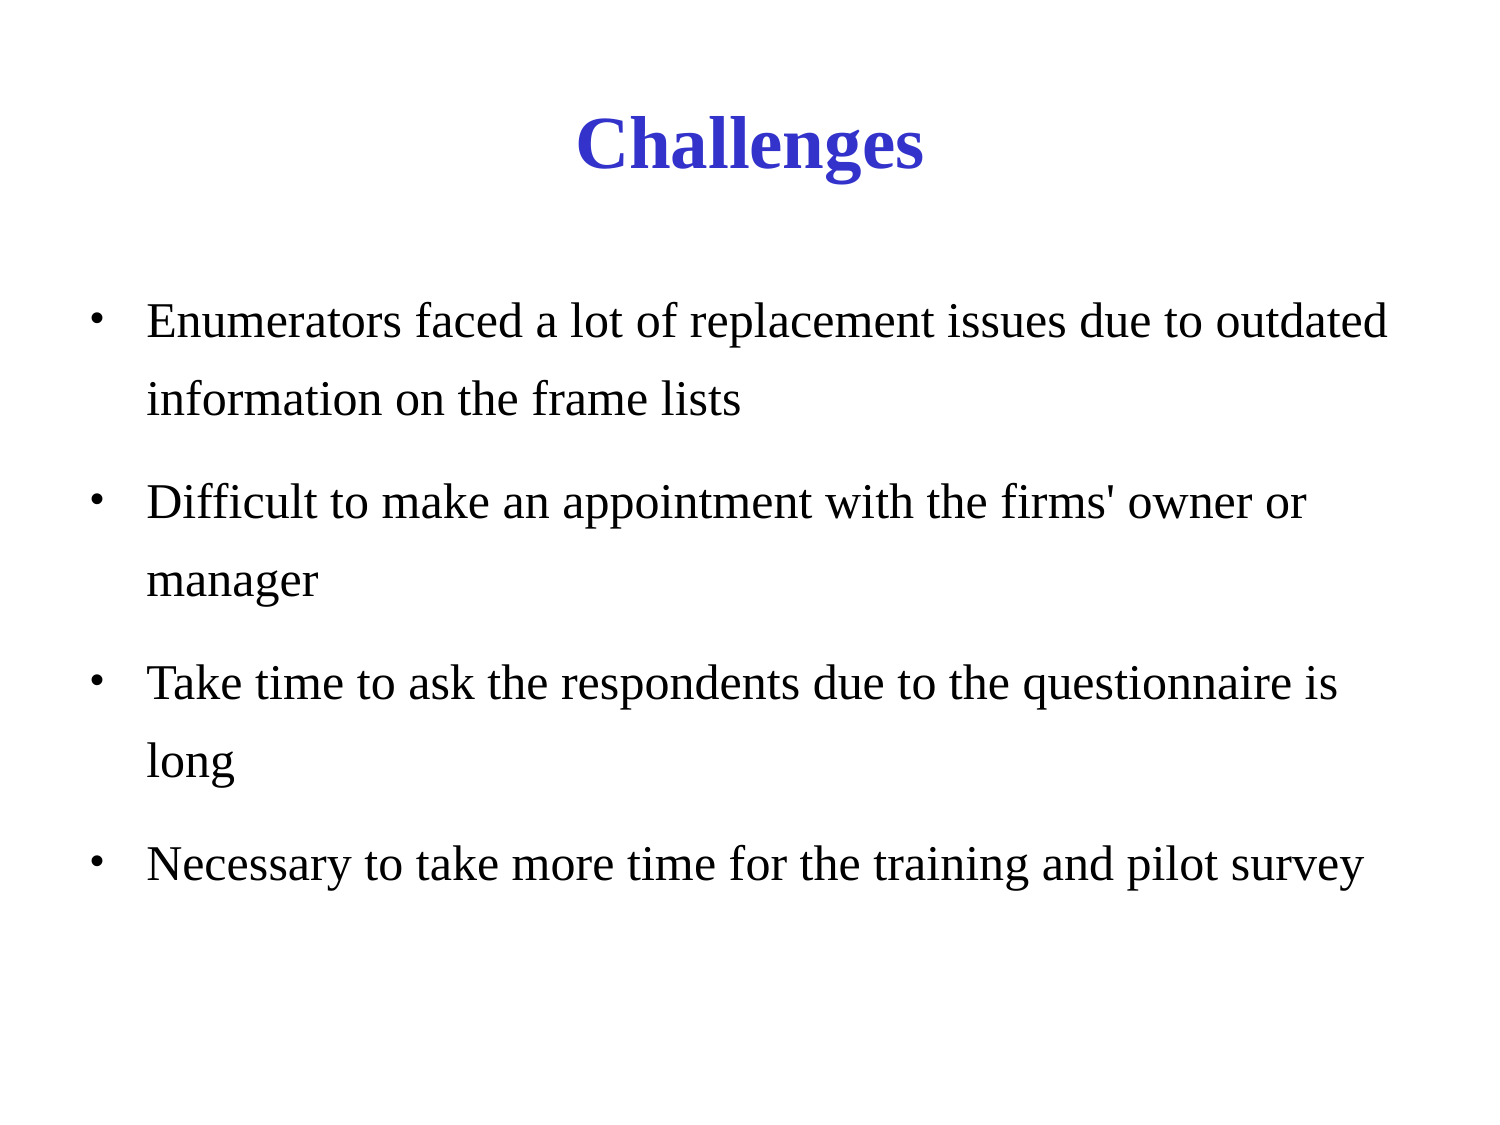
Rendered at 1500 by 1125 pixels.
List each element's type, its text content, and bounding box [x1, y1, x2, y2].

list Enumerators faced a lot of replacement issues due to outdated information on the frame lists Difficult to make an appointment with the firms' owner or manager Take time to ask the respondents due to the questionnaire is long Necessary to take more time for the training and pilot survey [75, 262, 1425, 1005]
title Challenges [75, 45, 1425, 233]
